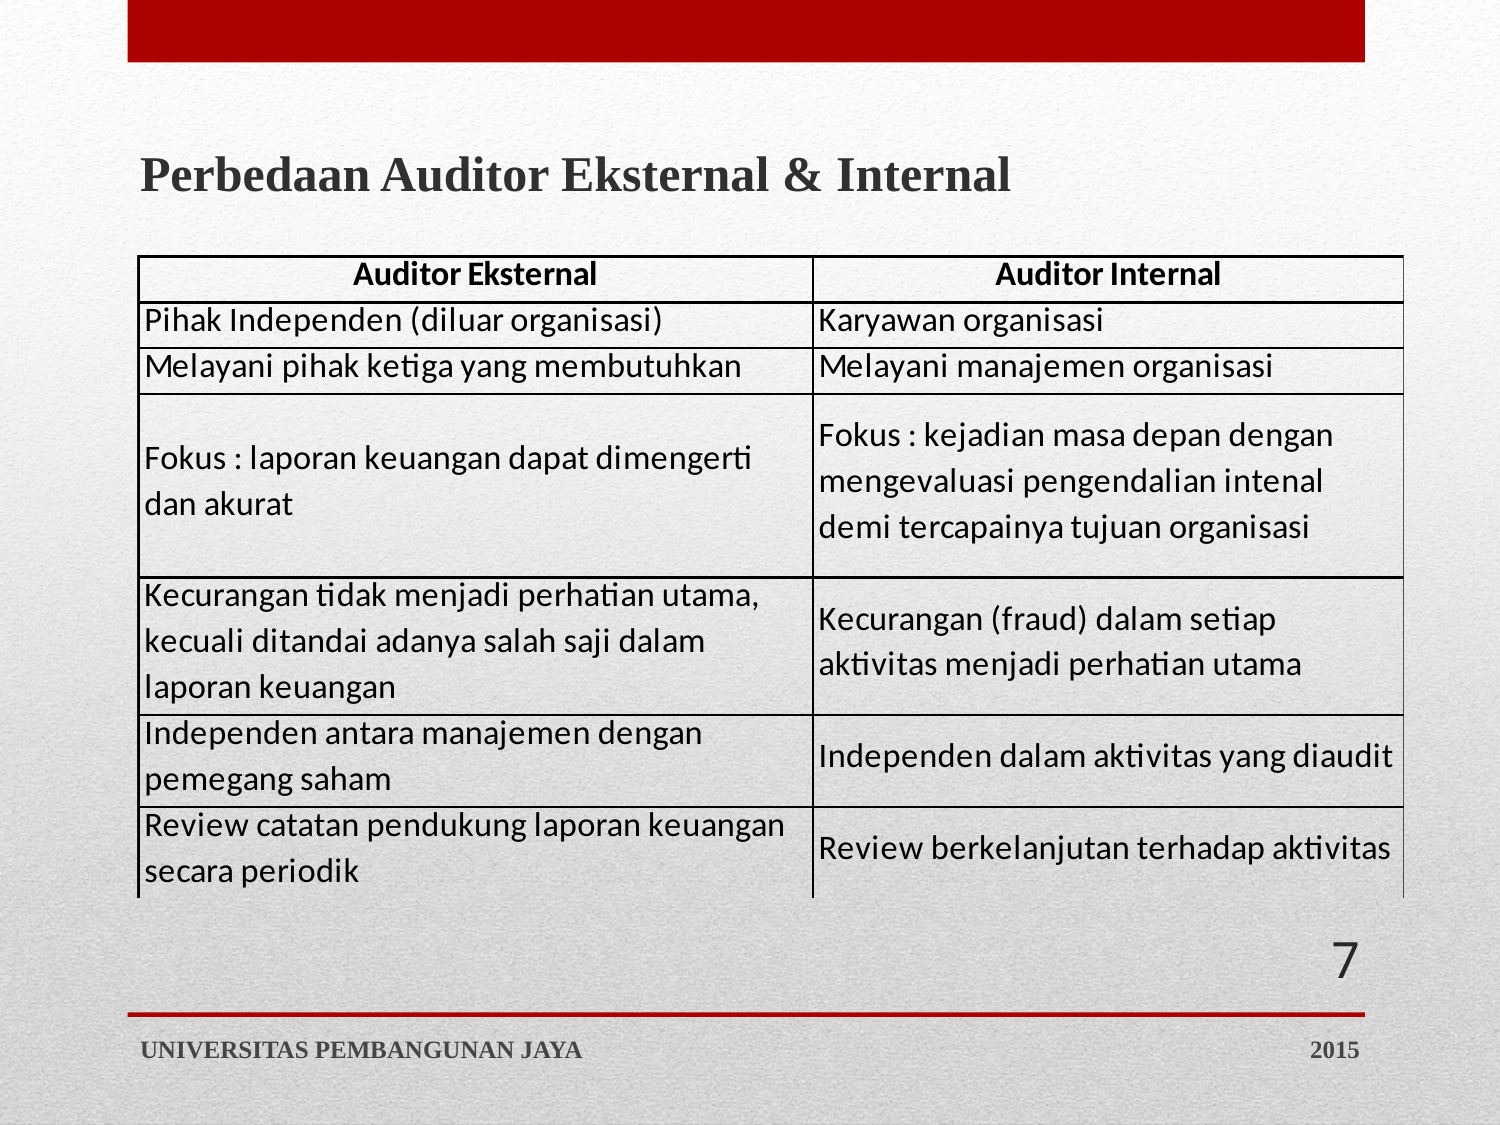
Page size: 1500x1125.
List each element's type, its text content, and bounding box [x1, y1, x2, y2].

slide_number 7 [1250, 933, 1375, 993]
footer UNIVERSITAS PEMBANGUNAN JAYA [125, 1018, 925, 1079]
list Perbedaan Auditor Eksternal & Internal [125, 112, 1363, 1000]
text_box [136, 254, 1407, 901]
slide_number 2015 [1025, 1018, 1375, 1079]
